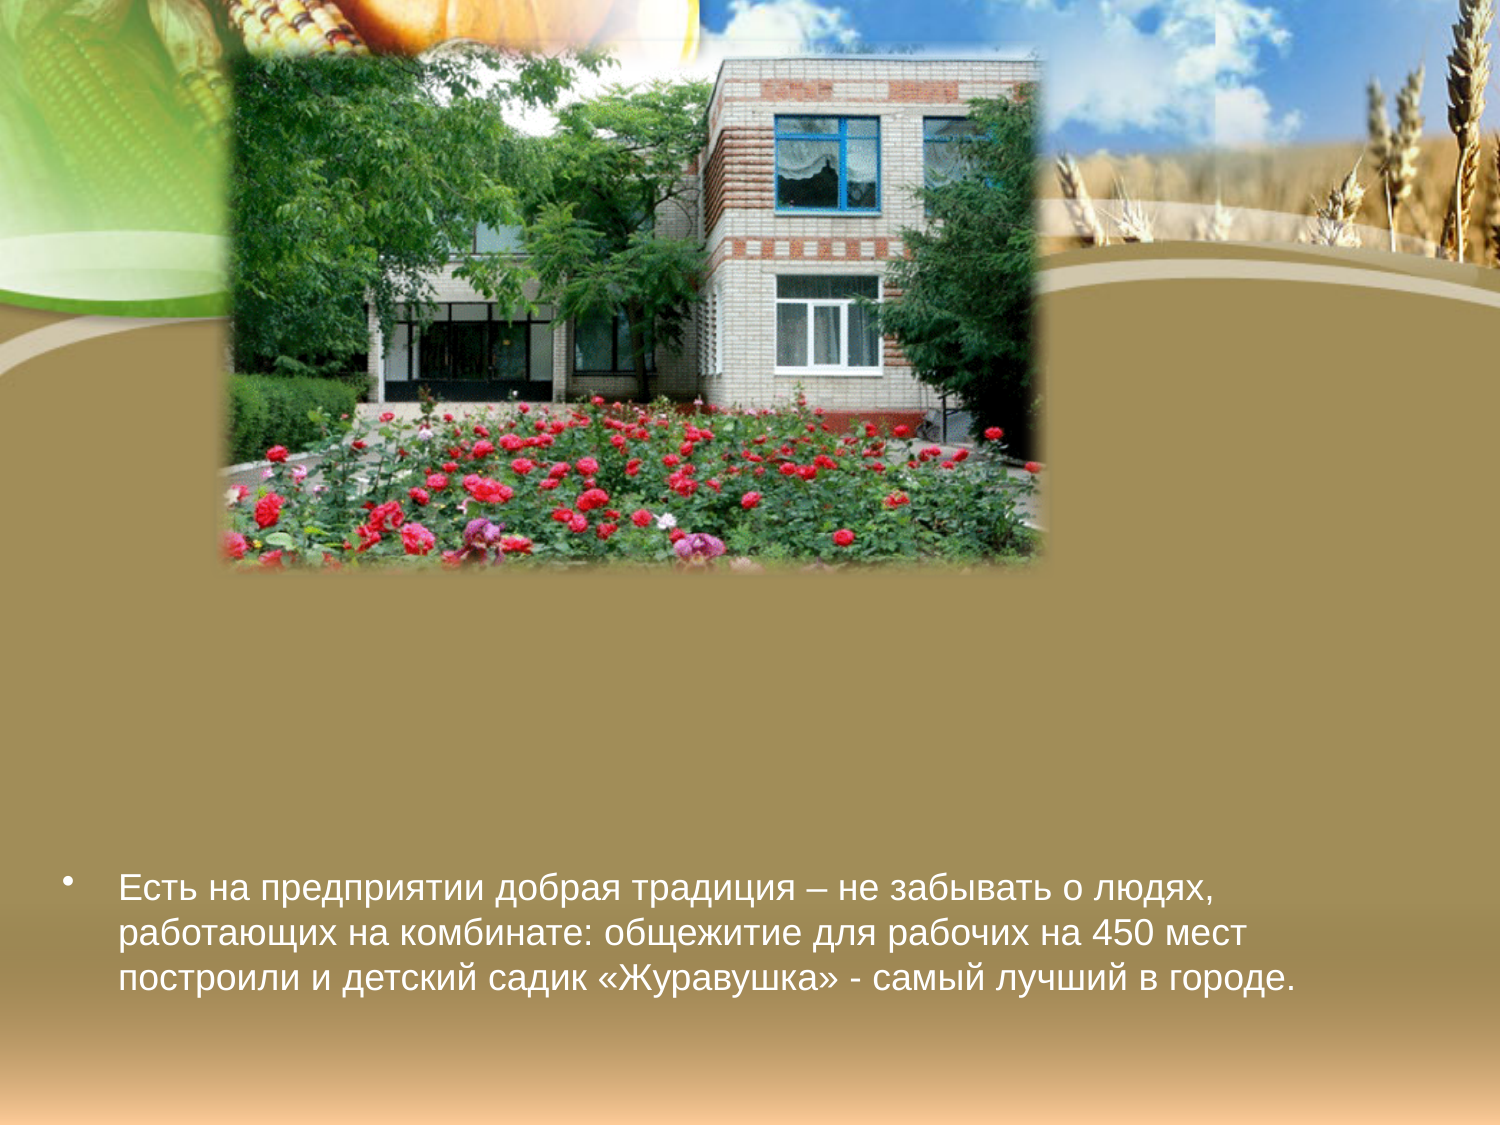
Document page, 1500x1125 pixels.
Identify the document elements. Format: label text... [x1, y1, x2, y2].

list Есть на предприятии добрая традиция – не забывать о людях, работающих на комбинате: общежитие для рабочих на 450 мест построили и детский садик «Журавушка» - самый лучший в городе. [46, 855, 1448, 1032]
picture [0, 0, 1500, 935]
